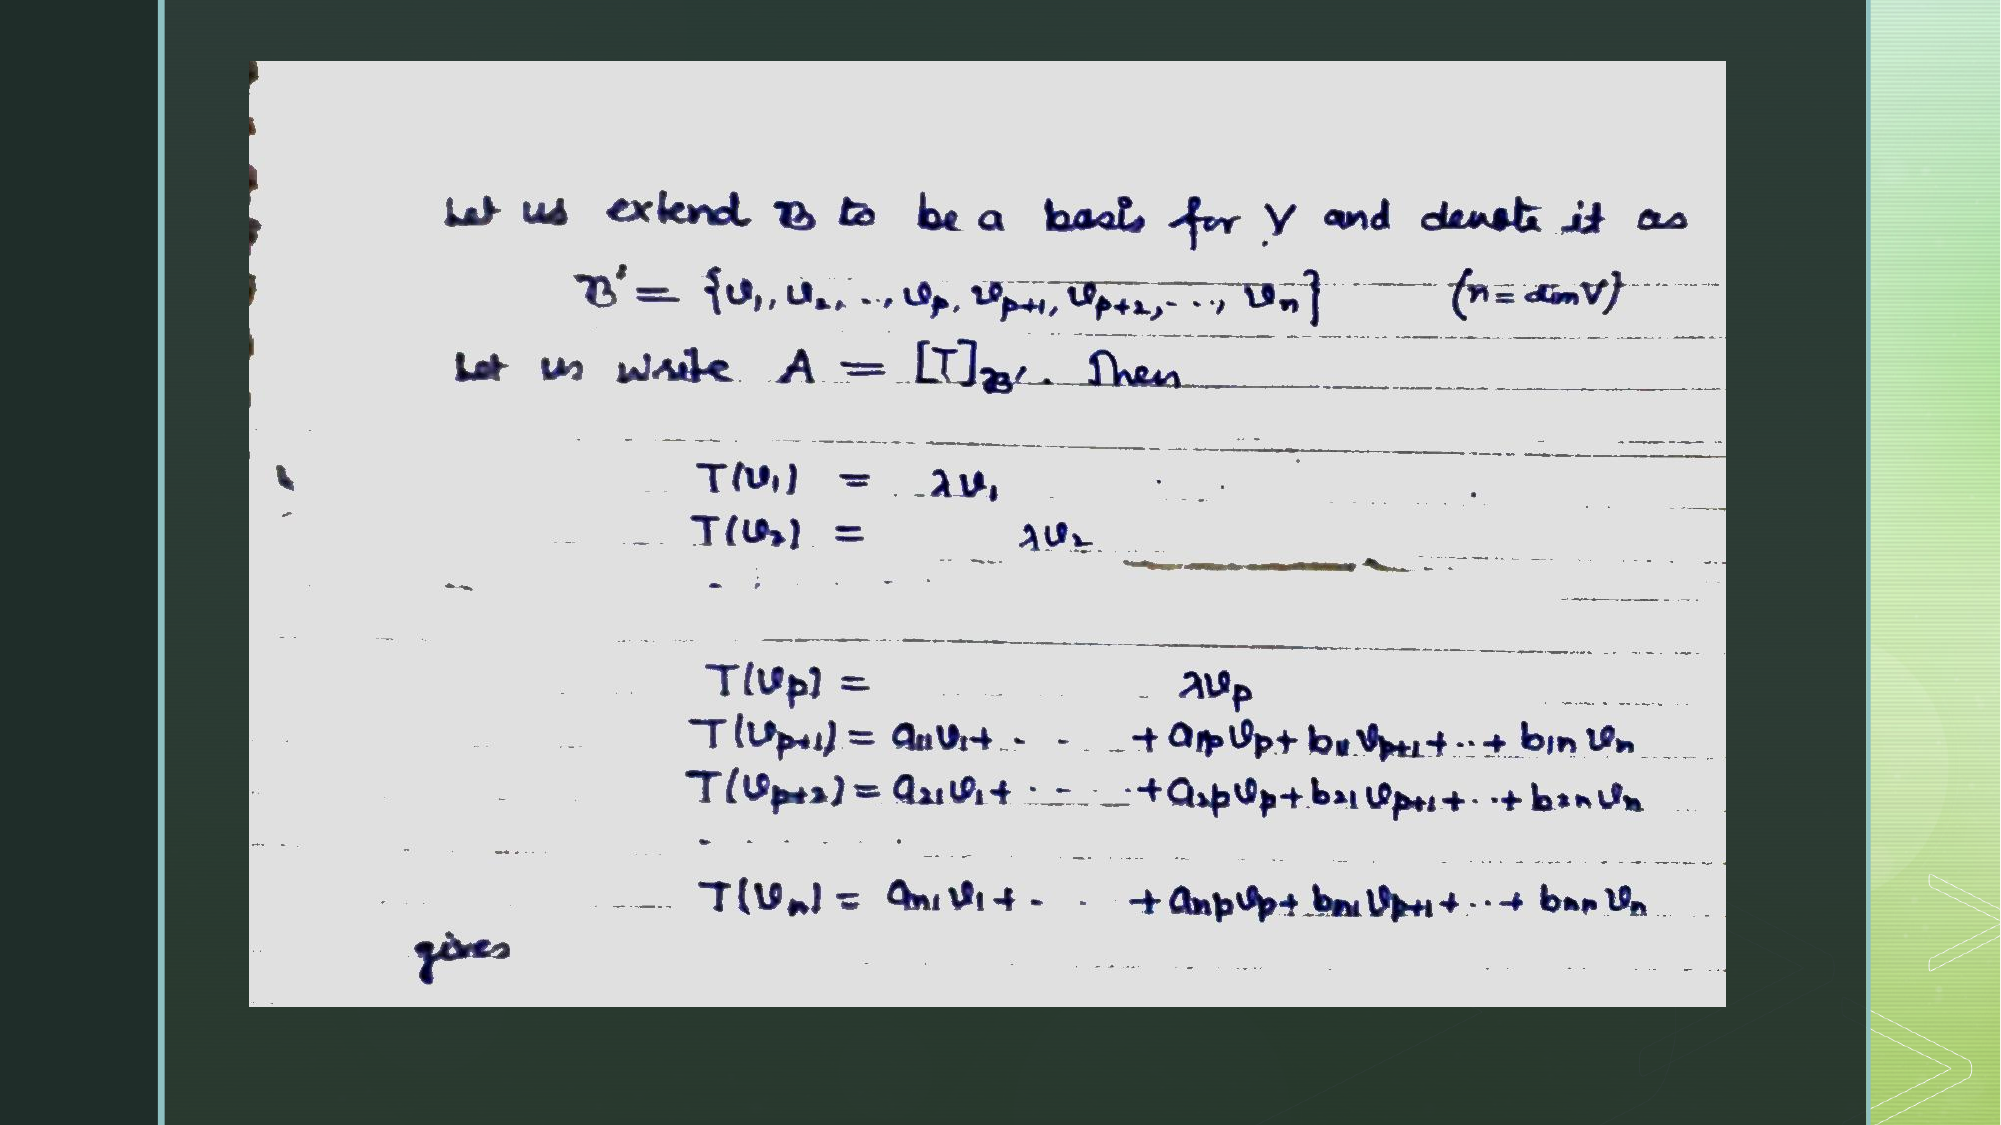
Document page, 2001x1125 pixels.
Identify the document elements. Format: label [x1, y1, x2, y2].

picture [248, 61, 1726, 1008]
picture [1871, 0, 2001, 1125]
